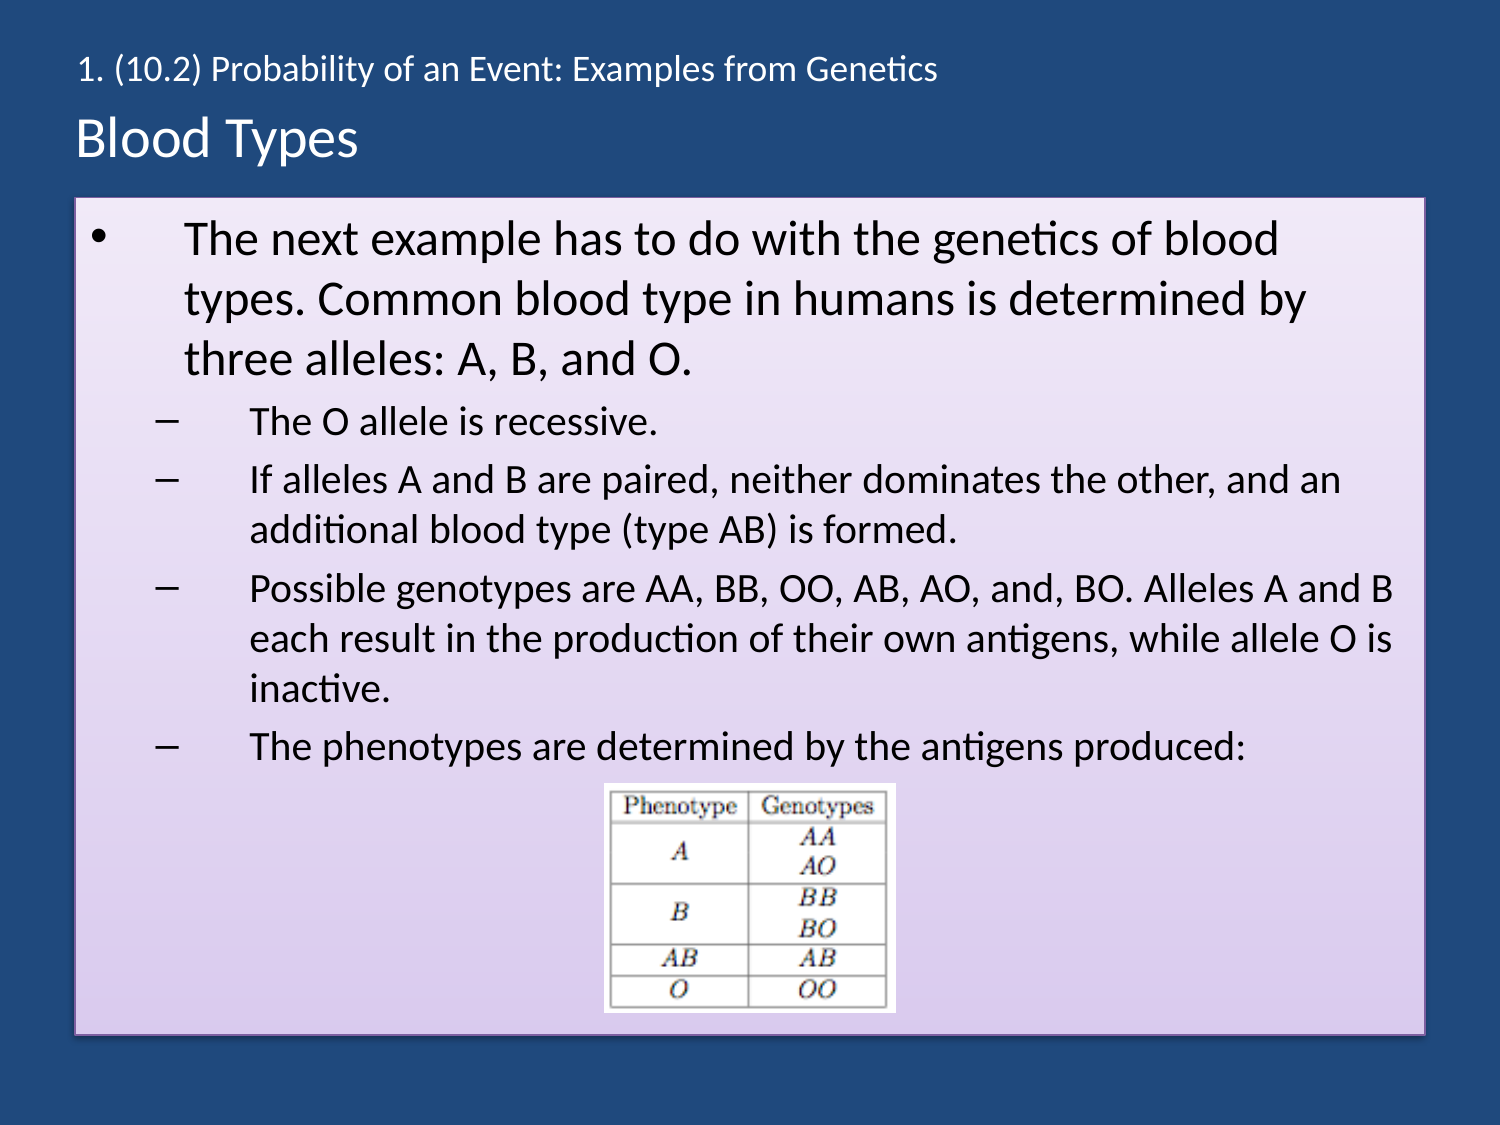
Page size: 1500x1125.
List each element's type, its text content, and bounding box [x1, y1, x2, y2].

title Blood Types [60, 93, 1411, 175]
picture [603, 783, 897, 1014]
list The next example has to do with the genetics of blood types. Common blood type in humans is determined by three alleles: A, B, and O. The O allele is recessive. If alleles A and B are paired, neither dominates the other, and an additional blood type (type AB) is formed. Possible genotypes are AA, BB, OO, AB, AO, and, BO. Alleles A and B each result in the production of their own antigens, while allele O is inactive. The phenotypes are determined by the antigens produced: [74, 197, 1426, 1036]
text_box 1. (10.2) Probability of an Event: Examples from Genetics [61, 36, 1402, 96]
